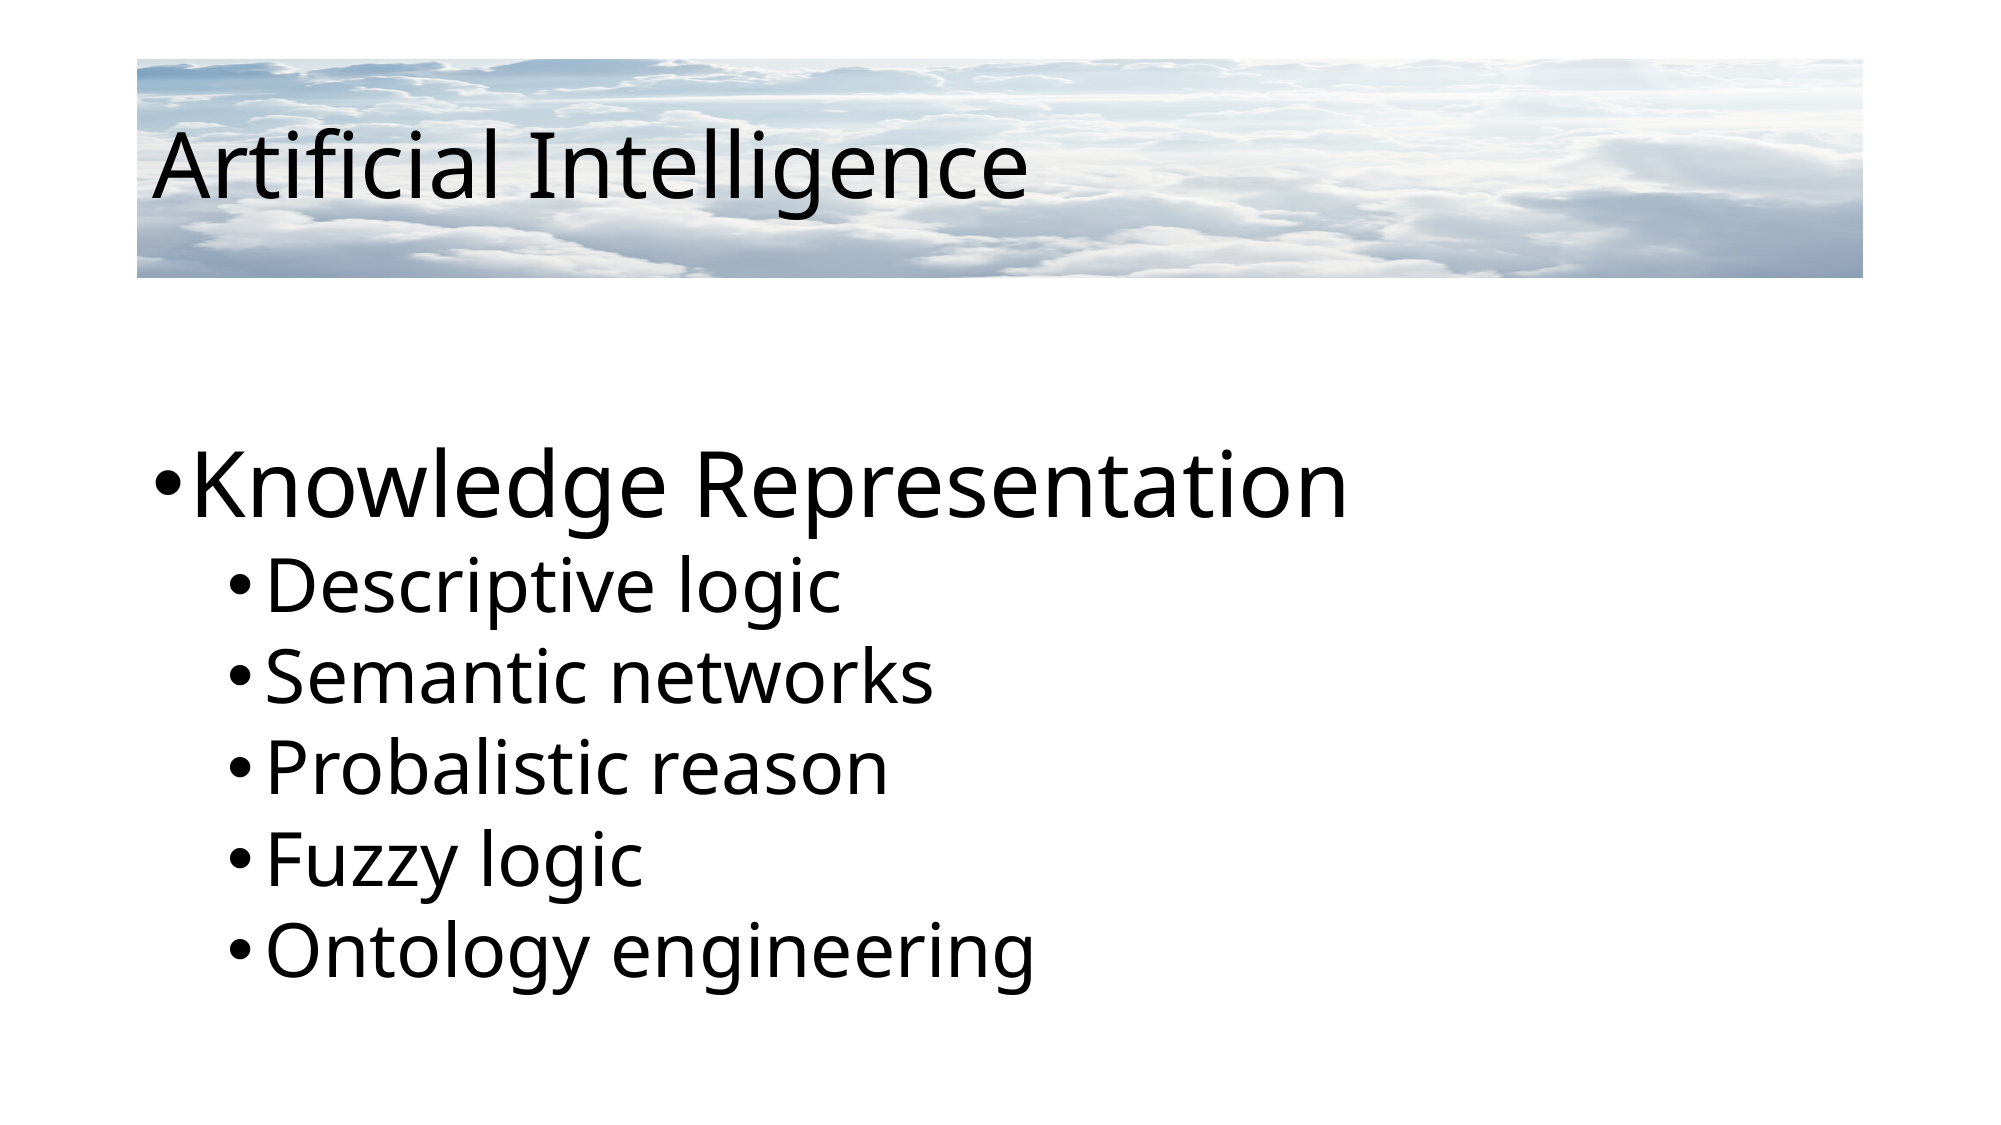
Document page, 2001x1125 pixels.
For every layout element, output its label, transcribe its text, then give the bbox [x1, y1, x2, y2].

picture [136, 59, 1863, 278]
list Knowledge Representation Descriptive logic Semantic networks Probalistic reason Fuzzy logic Ontology engineering [137, 299, 1863, 1066]
